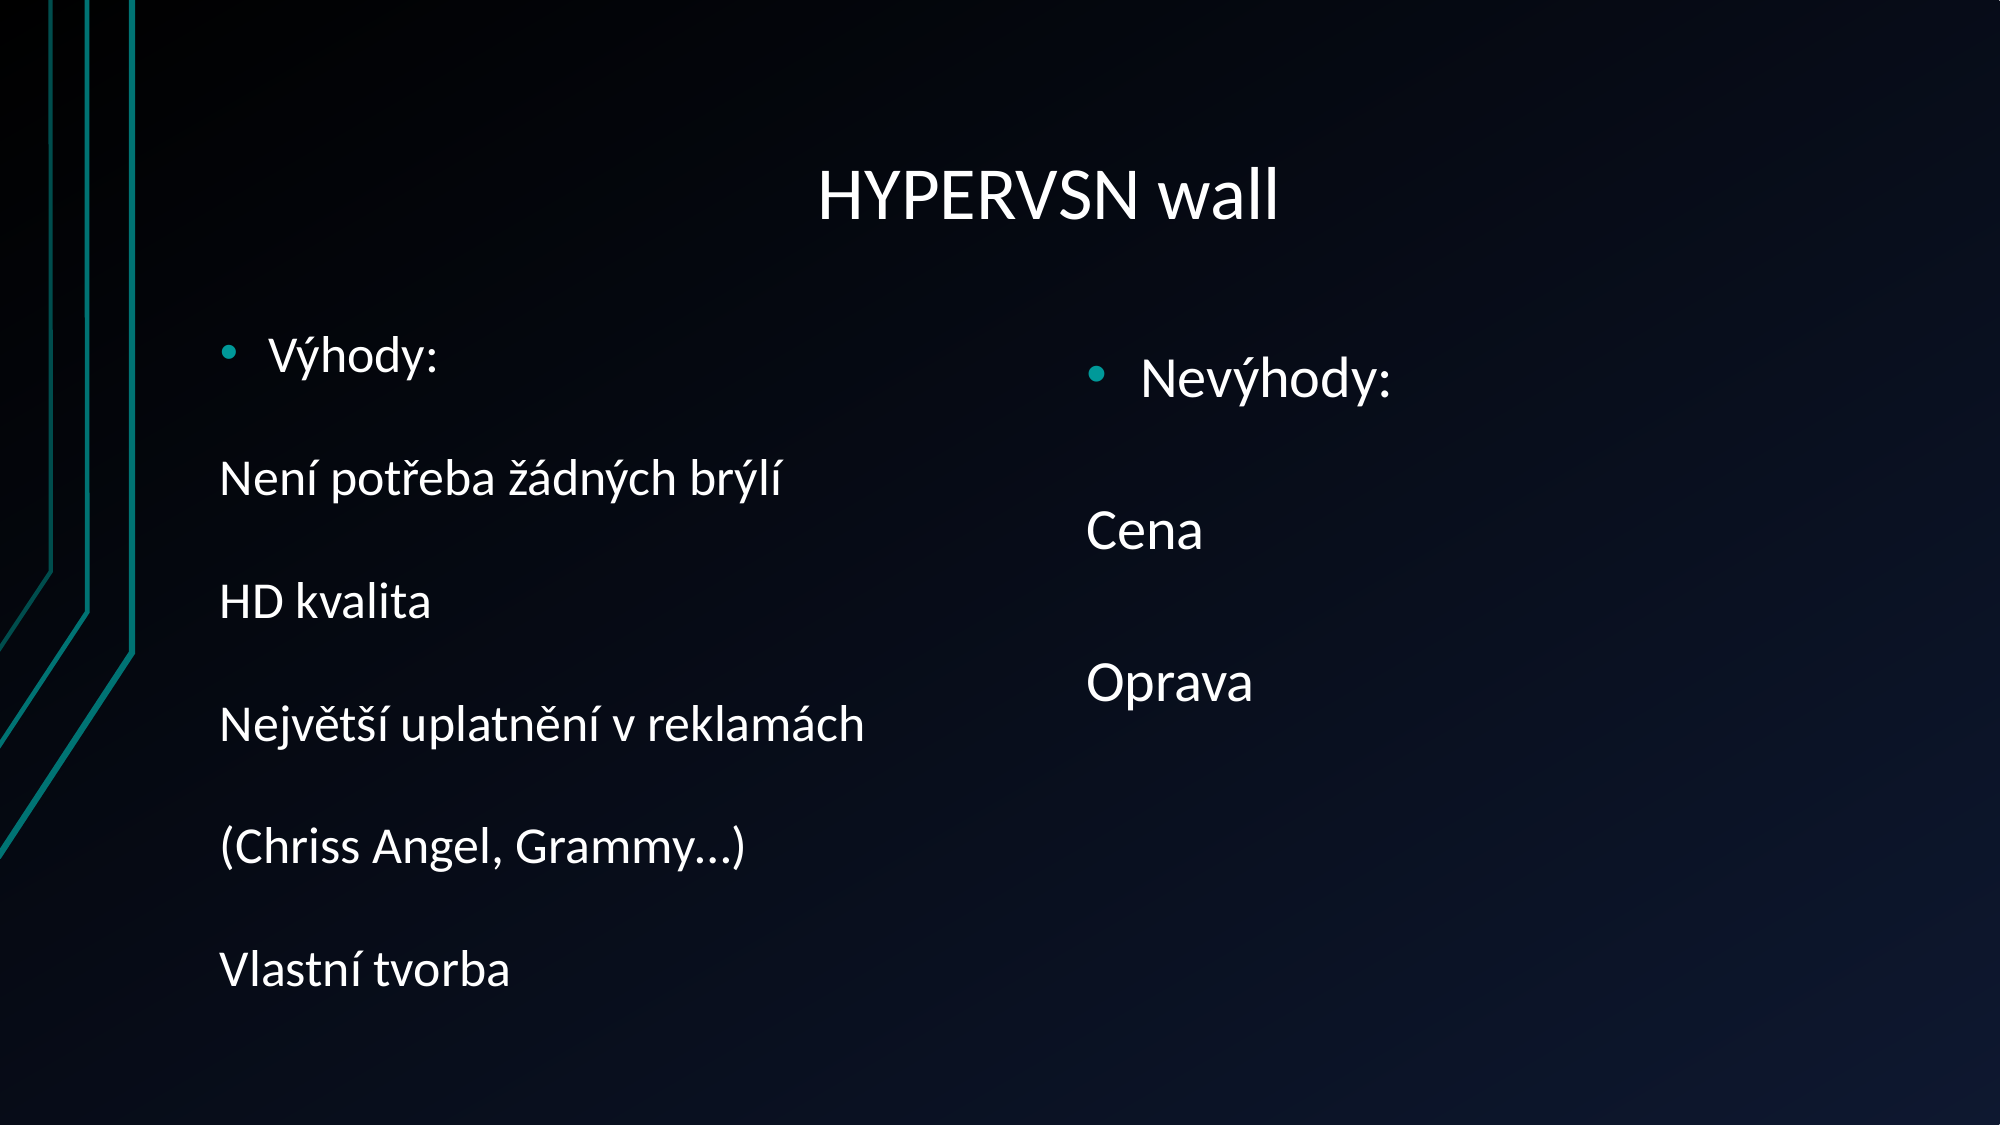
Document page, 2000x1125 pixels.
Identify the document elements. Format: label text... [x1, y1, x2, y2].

list Výhody: Není potřeba žádných brýlí HD kvalita Největší uplatnění v reklamách (Chriss Angel, Grammy…) Vlastní tvorba [199, 279, 1033, 1013]
title HYPERVSN wall [199, 45, 1900, 246]
list Nevýhody: Cena Oprava [1066, 279, 1900, 1013]
